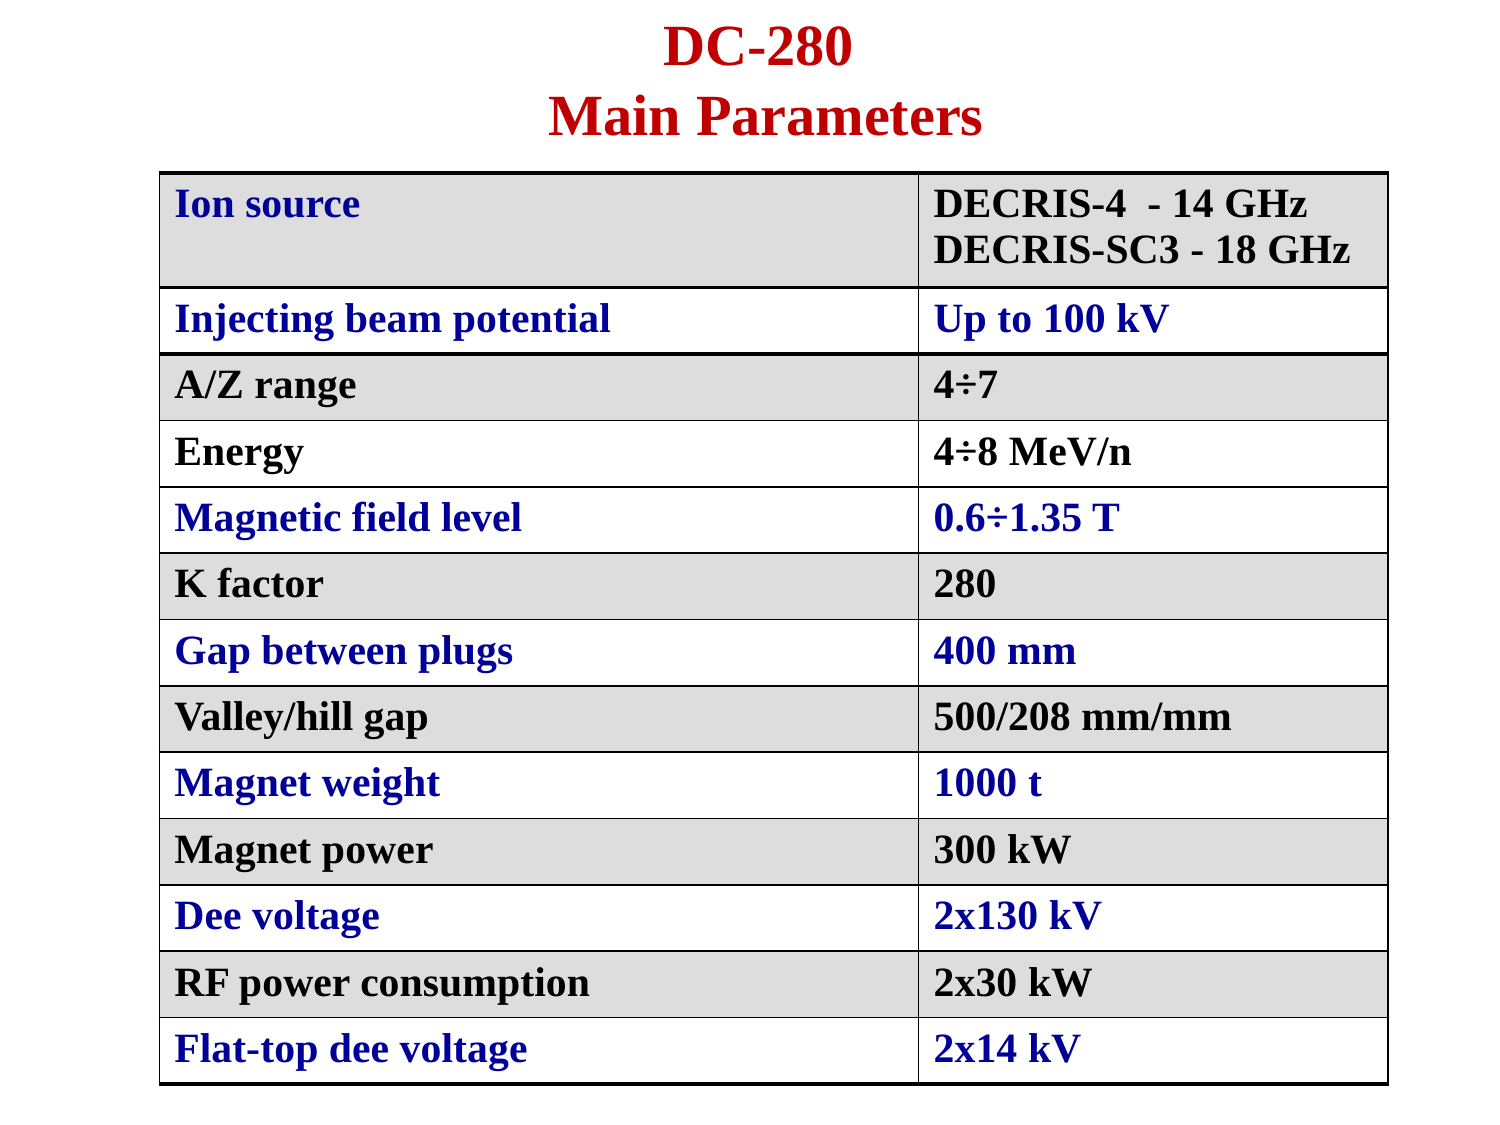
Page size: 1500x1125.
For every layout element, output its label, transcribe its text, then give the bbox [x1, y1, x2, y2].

table_cell 4÷7 [919, 356, 1387, 420]
table_cell 2x130 kV [919, 886, 1387, 950]
table_cell A/Z range [160, 356, 918, 420]
text_box DC-280 Main Parameters [112, 0, 1420, 155]
table_cell Magnet power [160, 819, 918, 884]
table_cell 2x30 kW [919, 952, 1387, 1017]
table_cell Up to 100 kV [919, 289, 1387, 352]
table_cell 2x14 kV [919, 1018, 1387, 1082]
table_cell 500/208 mm/mm [919, 687, 1387, 751]
table_cell 300 kW [919, 819, 1387, 884]
table_cell RF power consumption [160, 952, 918, 1017]
table_header DECRIS-4 - 14 GHz DECRIS-SC3 - 18 GHz [919, 175, 1387, 286]
table_cell Gap between plugs [160, 620, 918, 685]
table_cell Energy [160, 421, 918, 486]
table_cell Magnetic field level [160, 488, 918, 552]
table_cell Dee voltage [160, 886, 918, 950]
table_cell Valley/hill gap [160, 687, 918, 751]
table_cell 280 [919, 554, 1387, 619]
table_cell Injecting beam potential [160, 289, 918, 352]
table_cell 400 mm [919, 620, 1387, 685]
table_header Ion source [160, 175, 918, 286]
table_cell Flat-top dee voltage [160, 1018, 918, 1082]
table_cell Magnet weight [160, 753, 918, 818]
table_cell 1000 t [919, 753, 1387, 818]
table_cell K factor [160, 554, 918, 619]
table_cell 4÷8 MeV/n [919, 421, 1387, 486]
table_cell 0.6÷1.35 T [919, 488, 1387, 552]
